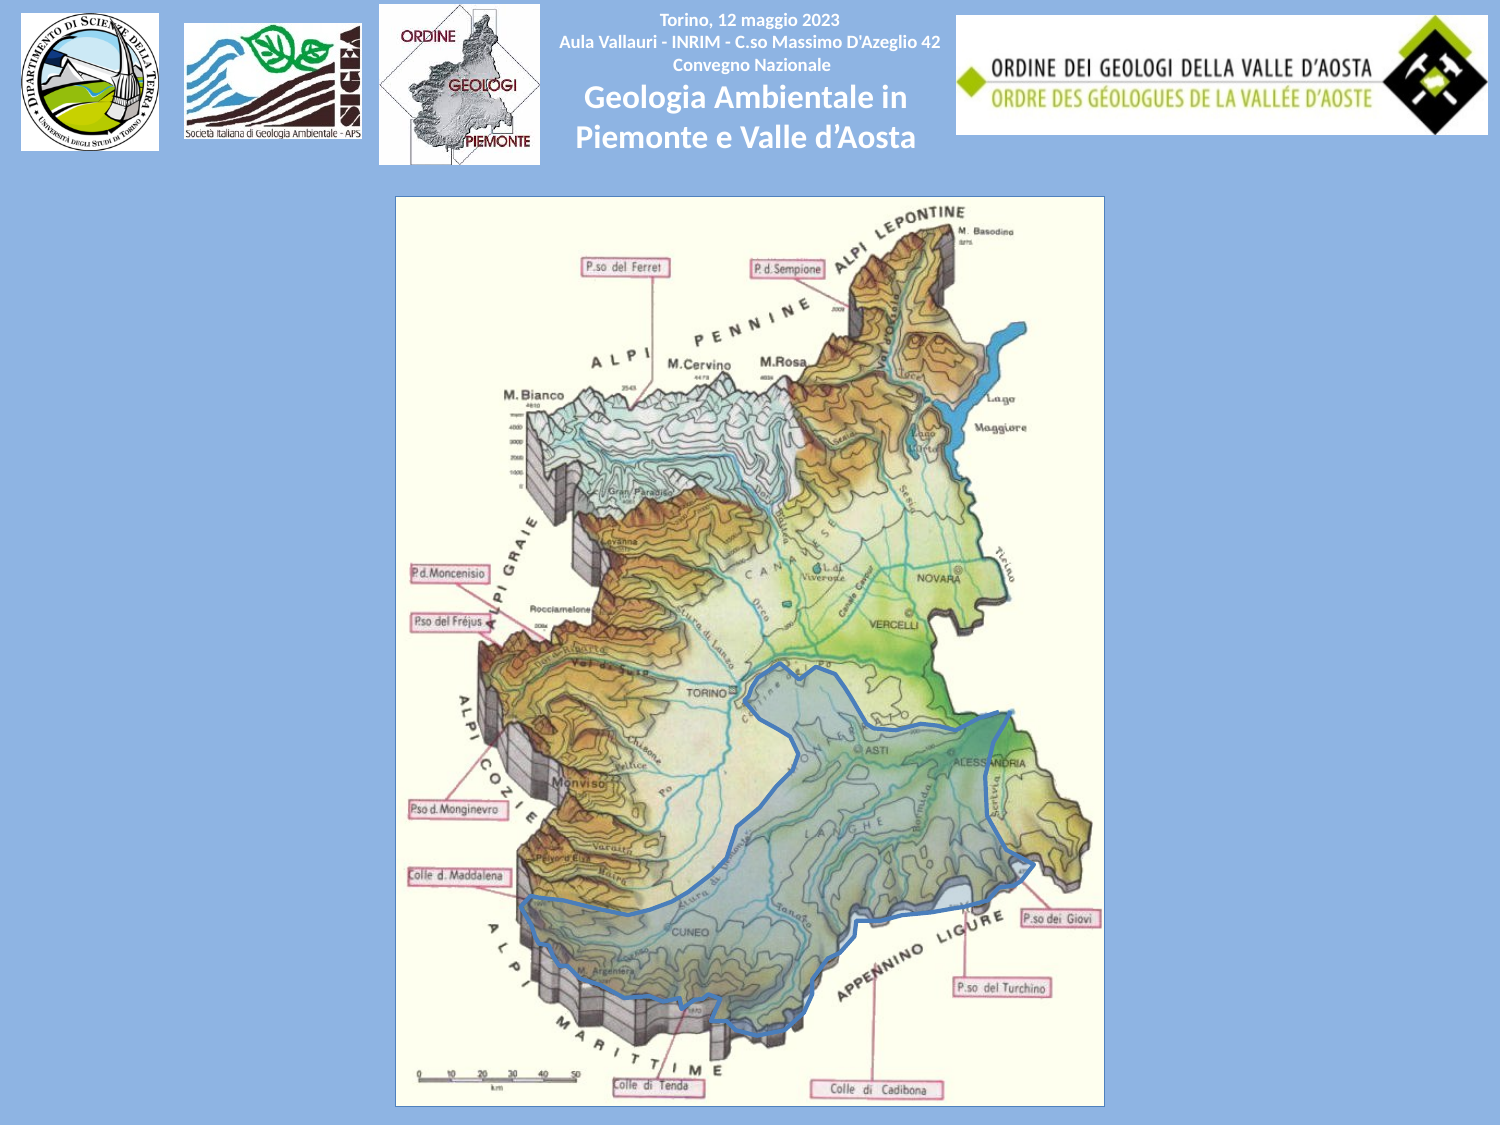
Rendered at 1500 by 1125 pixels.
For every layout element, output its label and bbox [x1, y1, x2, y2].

text_box [0, 0, 1500, 166]
text_box [395, 195, 1105, 1108]
